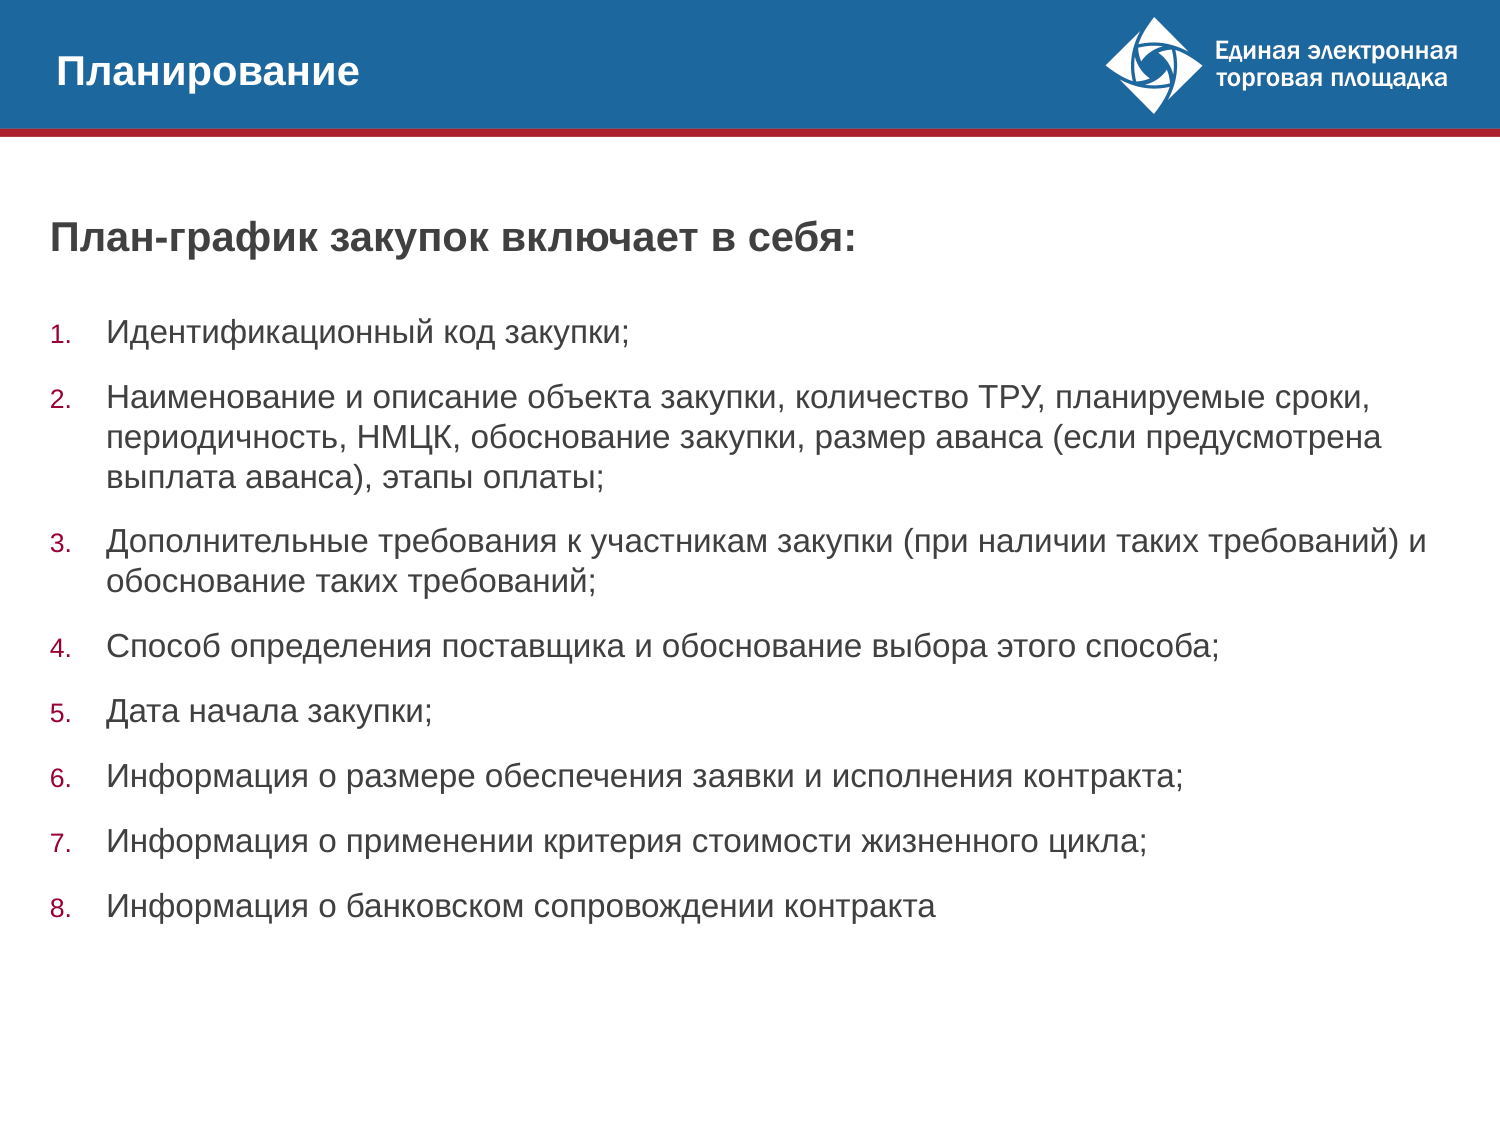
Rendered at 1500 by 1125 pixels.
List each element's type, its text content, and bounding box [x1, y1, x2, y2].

text_box Идентификационный код закупки; Наименование и описание объекта закупки, количество ТРУ, планируемые сроки, периодичность, НМЦК, обоснование закупки, размер аванса (если предусмотрена выплата аванса), этапы оплаты; Дополнительные требования к участникам закупки (при наличии таких требований) и обоснование таких требований; Способ определения поставщика и обоснование выбора этого способа; Дата начала закупки; Информация о размере обеспечения заявки и исполнения контракта; Информация о применении критерия стоимости жизненного цикла; Информация о банковском сопровождении контракта [35, 302, 1465, 932]
text_box Планирование [41, 36, 1108, 101]
text_box План-график закупок включает в себя: [35, 202, 1205, 268]
picture [0, 0, 1500, 1125]
